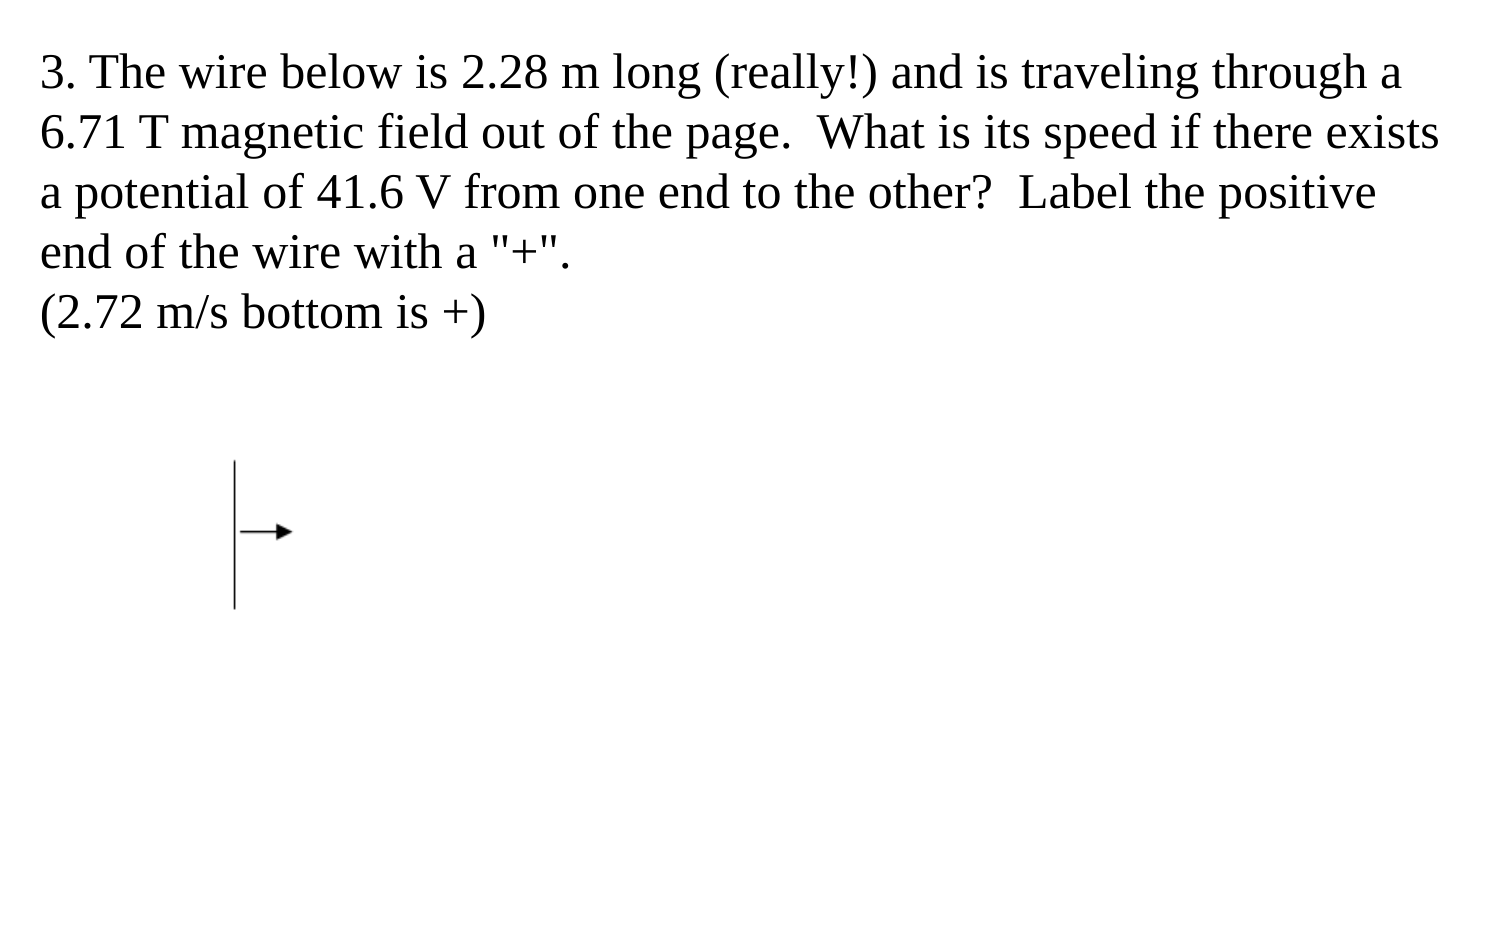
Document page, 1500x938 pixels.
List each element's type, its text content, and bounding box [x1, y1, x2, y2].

picture [162, 443, 326, 627]
text_box 3. The wire below is 2.28 m long (really!) and is traveling through a 6.71 T magnetic field out of the page. What is its speed if there exists a potential of 41.6 V from one end to the other? Label the positive end of the wire with a "+". (2.72 m/s bottom is +) [24, 31, 1475, 406]
